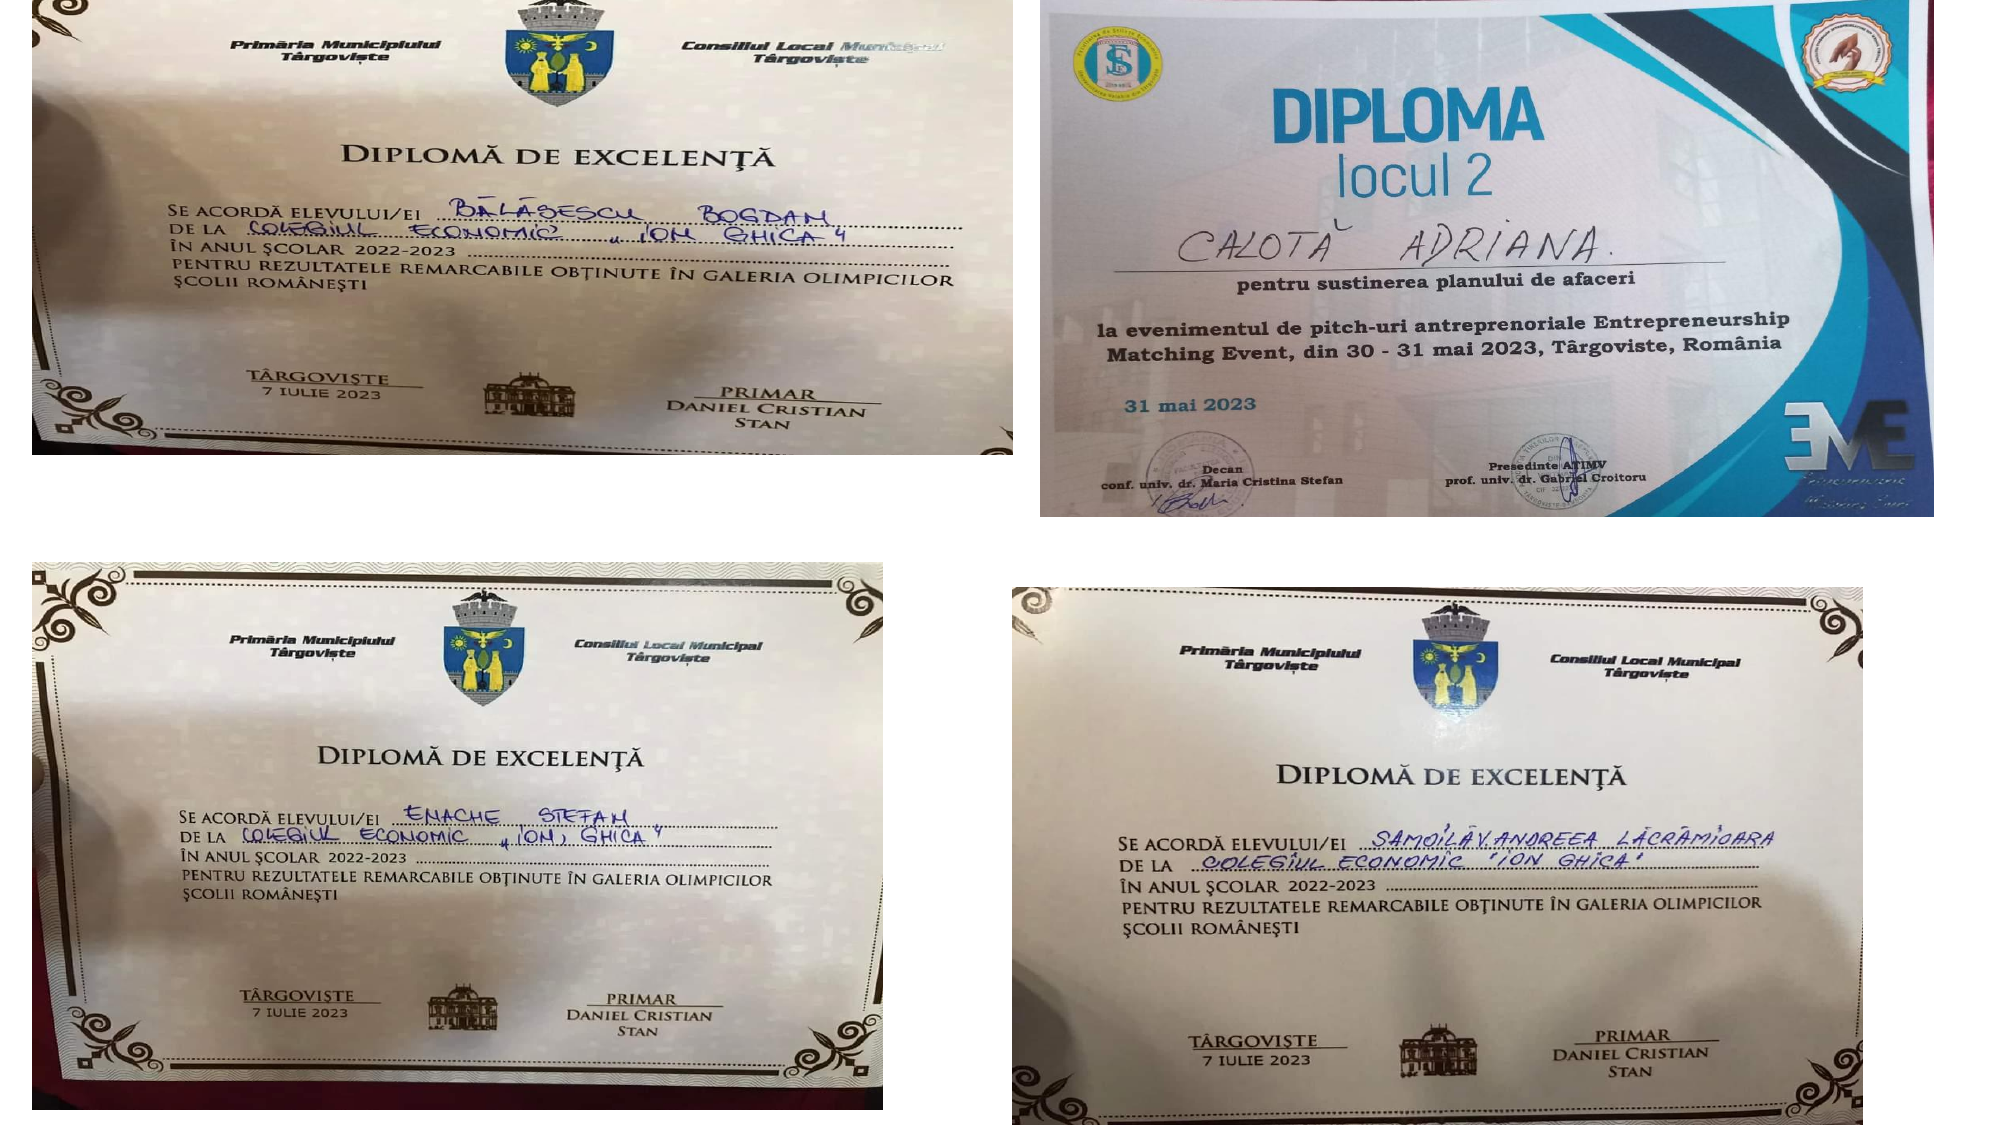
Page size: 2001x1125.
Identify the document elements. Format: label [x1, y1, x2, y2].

picture [32, 0, 1013, 455]
picture [1039, 0, 1934, 517]
list [32, 562, 883, 1110]
list [1012, 587, 1863, 1125]
